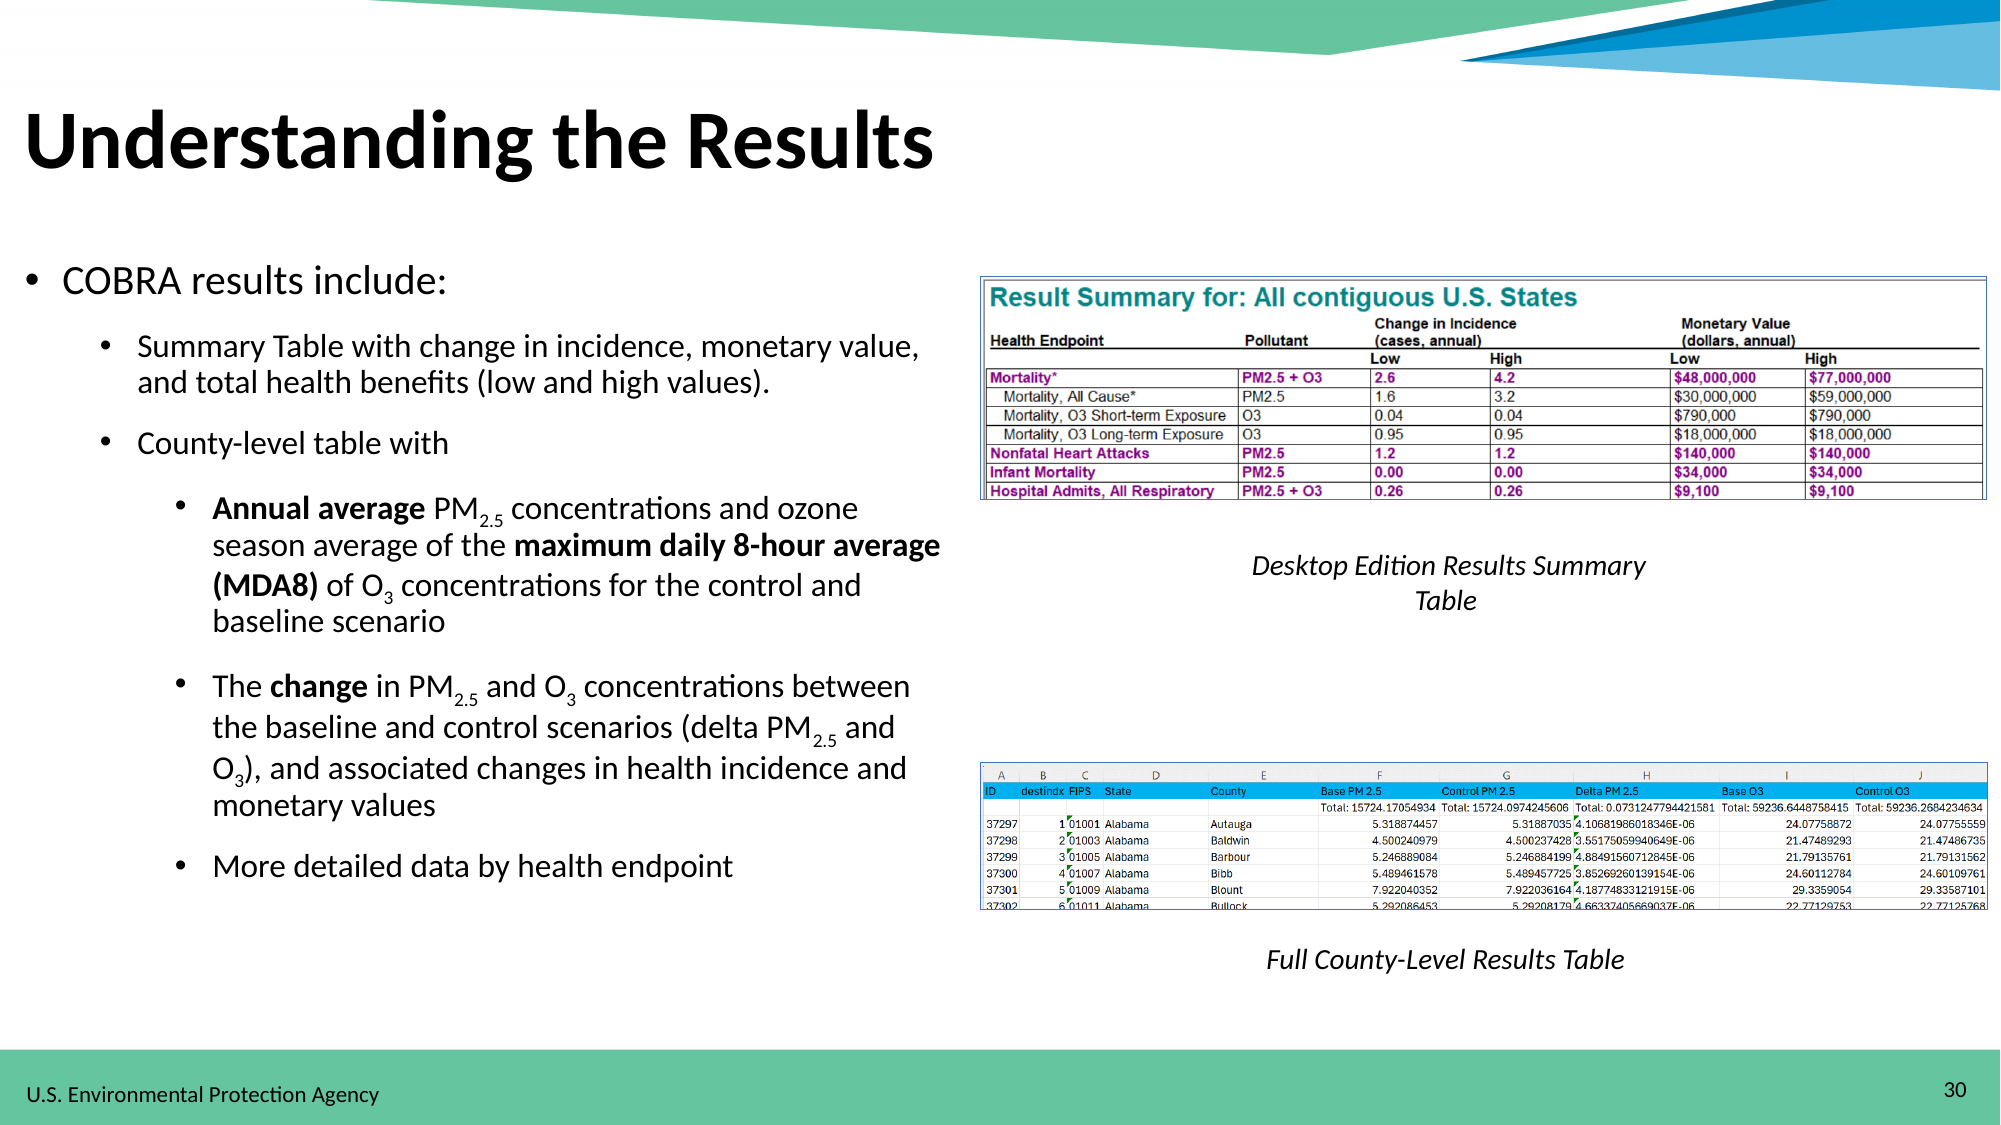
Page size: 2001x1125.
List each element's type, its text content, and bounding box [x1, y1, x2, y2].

picture [980, 762, 1988, 910]
text_box Full County-Level Results Table [1205, 933, 1693, 983]
slide_number 30 [1412, 1057, 1982, 1118]
picture [0, 0, 2000, 97]
list COBRA results include: Summary Table with change in incidence, monetary value, and total health benefits (low and high values). County-level table with Annual average PM2.5 concentrations and ozone season average of the maximum daily 8-hour average (MDA8) of O3 concentrations for the control and baseline scenario The change in PM2.5 and O3 concentrations between the baseline and control scenarios (delta PM2.5 and O3), and associated changes in health incidence and monetary values More detailed data by health endpoint [9, 251, 965, 1002]
title Understanding the Results [9, 78, 1985, 205]
text_box Desktop Edition Results Summary Table [1205, 539, 1693, 624]
picture [980, 276, 1987, 500]
